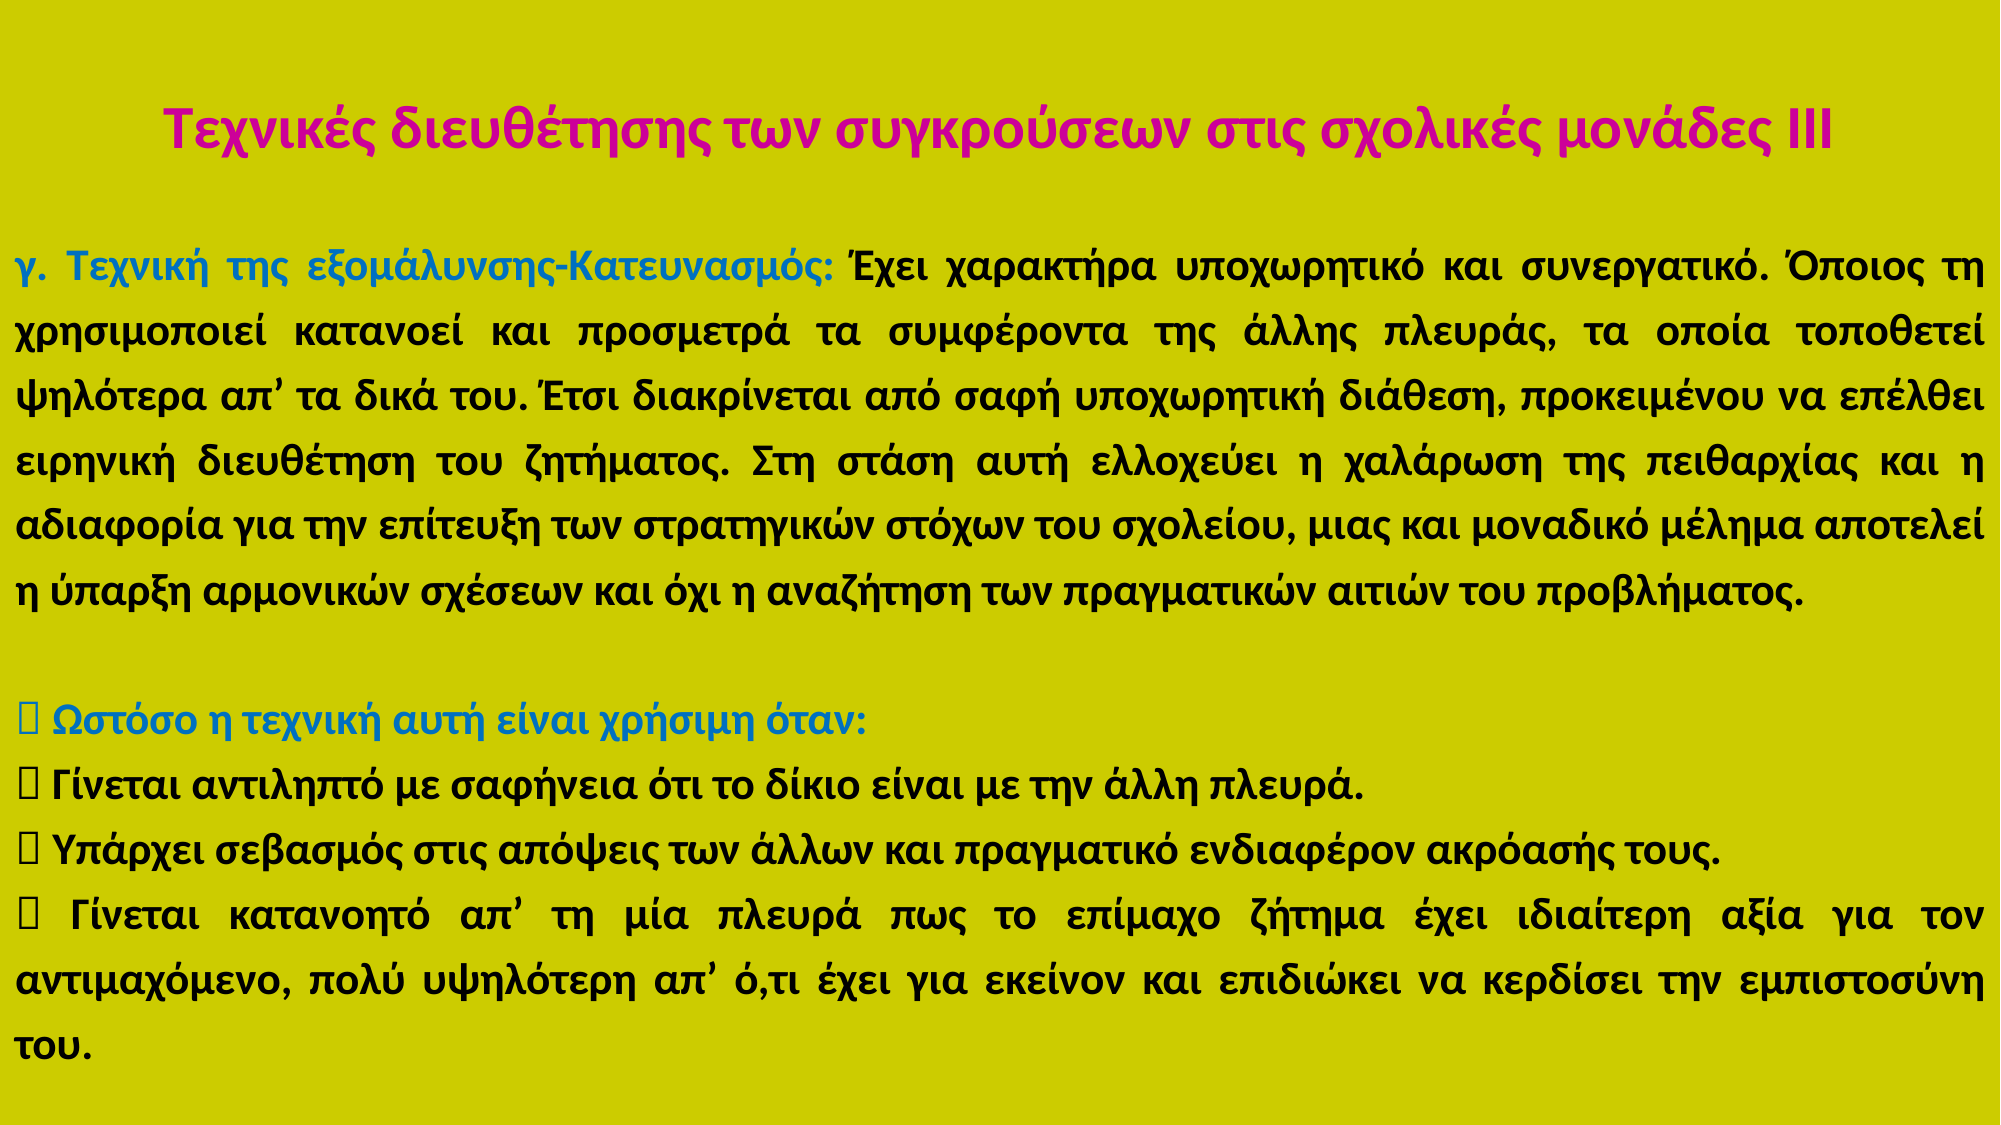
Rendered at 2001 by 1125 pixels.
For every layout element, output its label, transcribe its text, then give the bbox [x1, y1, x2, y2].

list Τεχνικές διευθέτησης των συγκρούσεων στις σχολικές μονάδες ΙΙΙ γ. Τεχνική της εξομάλυνσης-Κατευνασμός: Έχει χαρακτήρα υποχωρητικό και συνεργατικό. Όποιος τη χρησιμοποιεί κατανοεί και προσμετρά τα συμφέροντα της άλλης πλευράς, τα οποία τοποθετεί ψηλότερα απ’ τα δικά του. Έτσι διακρίνεται από σαφή υποχωρητική διάθεση, προκειμένου να επέλθει ειρηνική διευθέτηση του ζητήματος. Στη στάση αυτή ελλοχεύει η χαλάρωση της πειθαρχίας και η αδιαφορία για την επίτευξη των στρατηγικών στόχων του σχολείου, μιας και μοναδικό μέλημα αποτελεί η ύπαρξη αρμονικών σχέσεων και όχι η αναζήτηση των πραγματικών αιτιών του προβλήματος.  Ωστόσο η τεχνική αυτή είναι χρήσιμη όταν:  Γίνεται αντιληπτό με σαφήνεια ότι το δίκιο είναι με την άλλη πλευρά.  Υπάρχει σεβασμός στις απόψεις των άλλων και πραγματικό ενδιαφέρον ακρόασής τους.  Γίνεται κατανοητό απ’ τη μία πλευρά πως το επίμαχο ζήτημα έχει ιδιαίτερη αξία για τον αντιμαχόμενο, πολύ υψηλότερη απ’ ό,τι έχει για εκείνον και επιδιώκει να κερδίσει την εμπιστοσύνη του. [0, 0, 2000, 1125]
